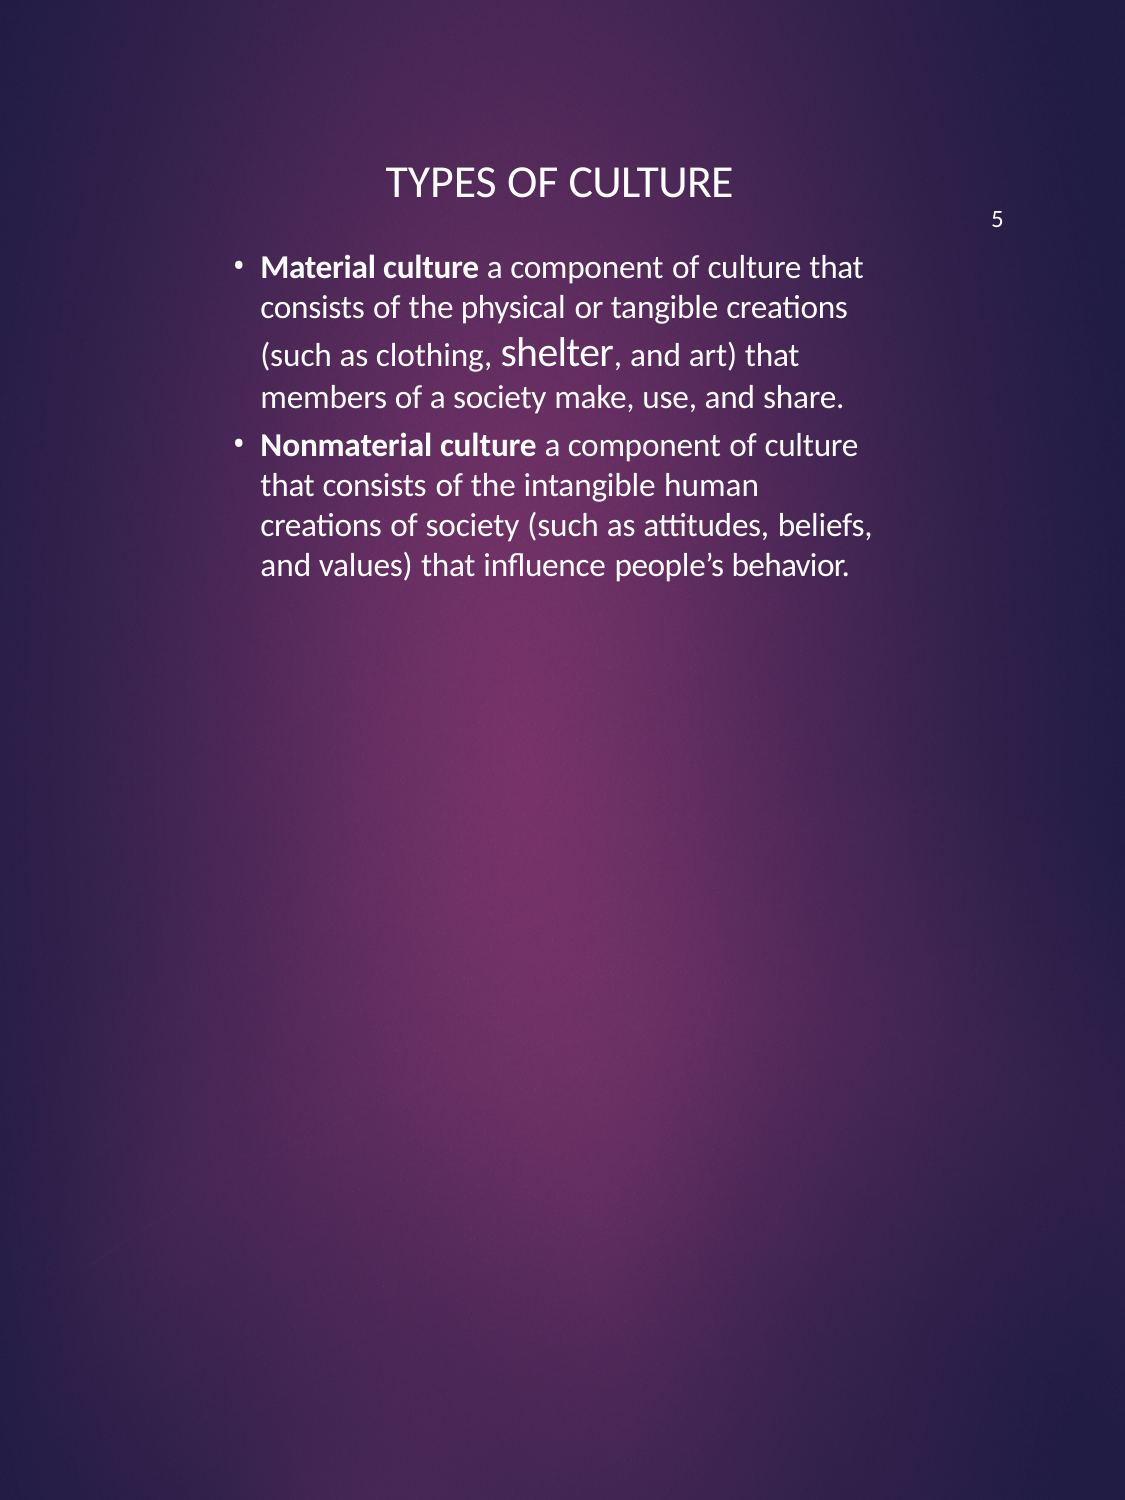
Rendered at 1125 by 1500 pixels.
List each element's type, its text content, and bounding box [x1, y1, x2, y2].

text_box TYPES OF CULTURE Material culture a component of culture that consists of the physical or tangible creations (such as clothing, shelter, and art) that members of a society make, use, and share. Nonmaterial culture a component of culture that consists of the intangible human creations of society (such as attitudes, beliefs, and values) that influence people’s behavior. [187, 112, 938, 583]
slide_number 5 [955, 0, 1033, 233]
